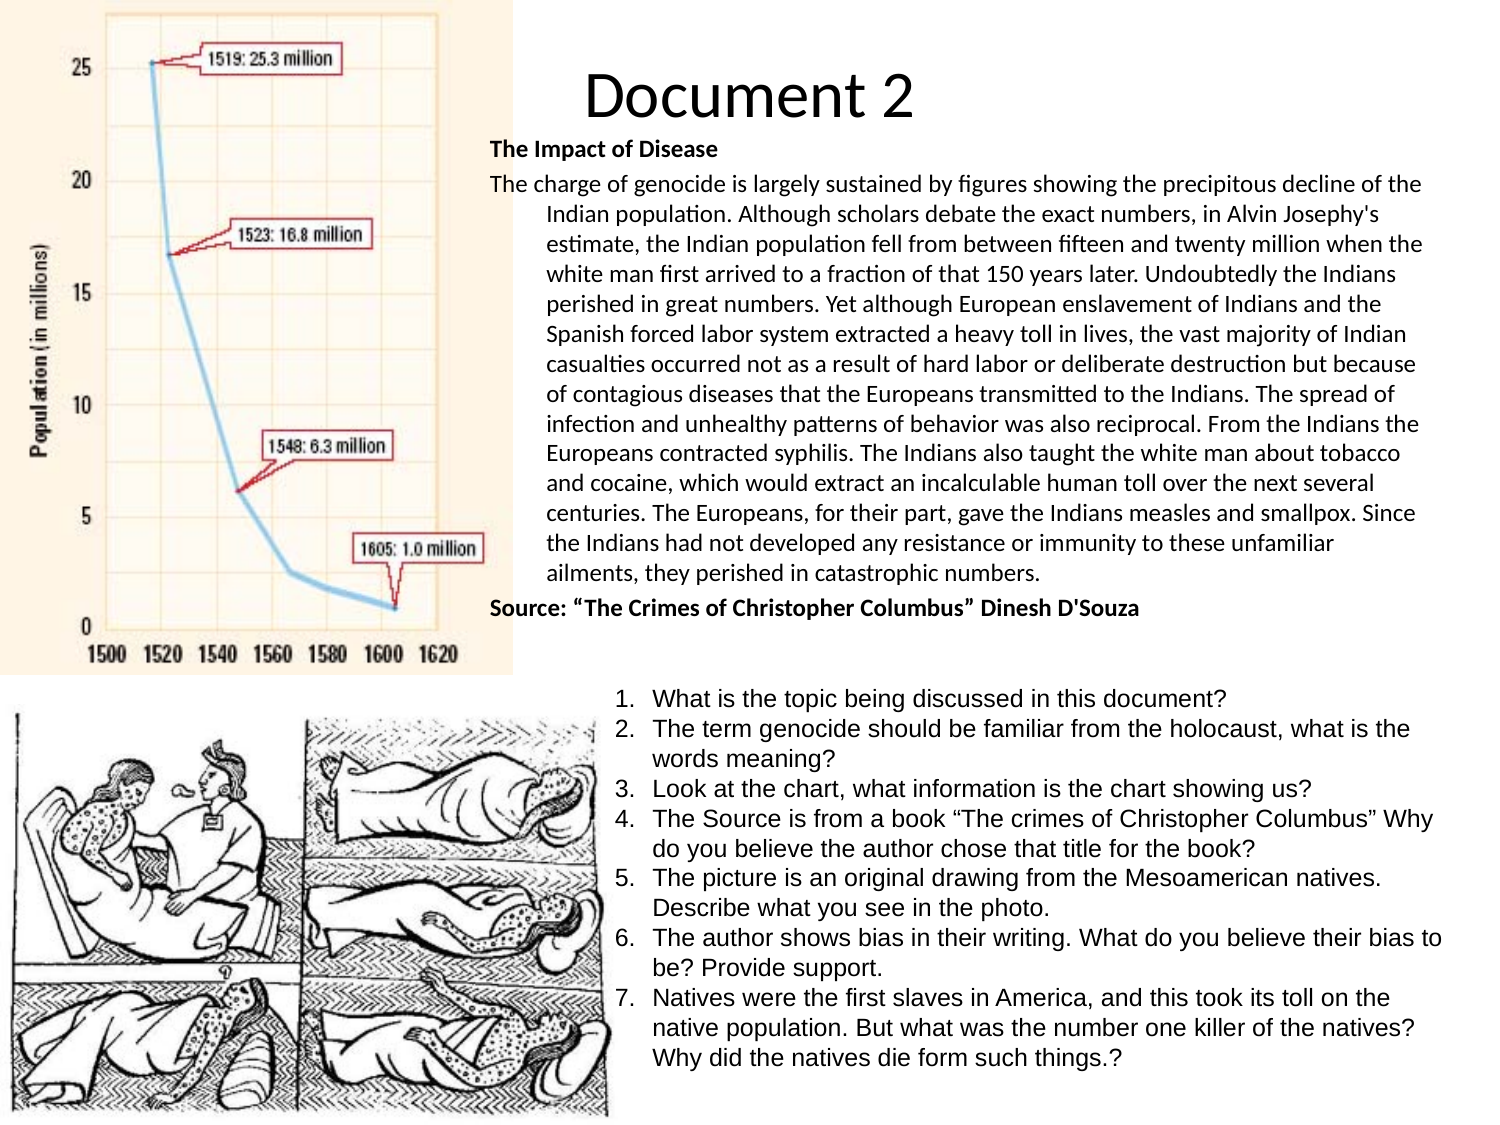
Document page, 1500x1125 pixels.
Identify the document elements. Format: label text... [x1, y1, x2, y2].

picture [0, 704, 618, 1125]
text_box What is the topic being discussed in this document? The term genocide should be familiar from the holocaust, what is the words meaning? Look at the chart, what information is the chart showing us? The Source is from a book “The crimes of Christopher Columbus” Why do you believe the author chose that title for the book? The picture is an original drawing from the Mesoamerican natives. Describe what you see in the photo. The author shows bias in their writing. What do you believe their bias to be? Provide support. Natives were the first slaves in America, and this took its toll on the native population. But what was the number one killer of the natives? Why did the natives die form such things.? [600, 674, 1463, 1109]
list The Impact of Disease The charge of genocide is largely sustained by figures showing the precipitous decline of the Indian population. Although scholars debate the exact numbers, in Alvin Josephy's estimate, the Indian population fell from between fifteen and twenty million when the white man first arrived to a fraction of that 150 years later. Undoubtedly the Indians perished in great numbers. Yet although European enslavement of Indians and the Spanish forced labor system extracted a heavy toll in lives, the vast majority of Indian casualties occurred not as a result of hard labor or deliberate destruction but because of contagious diseases that the Europeans transmitted to the Indians. The spread of infection and unhealthy patterns of behavior was also reciprocal. From the Indians the Europeans contracted syphilis. The Indians also taught the white man about tobacco and cocaine, which would extract an incalculable human toll over the next several centuries. The Europeans, for their part, gave the Indians measles and smallpox. Since the Indians had not developed any resistance or immunity to these unfamiliar ailments, they perished in catastrophic numbers. Source: “The Crimes of Christopher Columbus” Dinesh D'Souza [474, 124, 1451, 701]
picture [0, 0, 513, 676]
title Document 2 [516, 44, 1426, 124]
